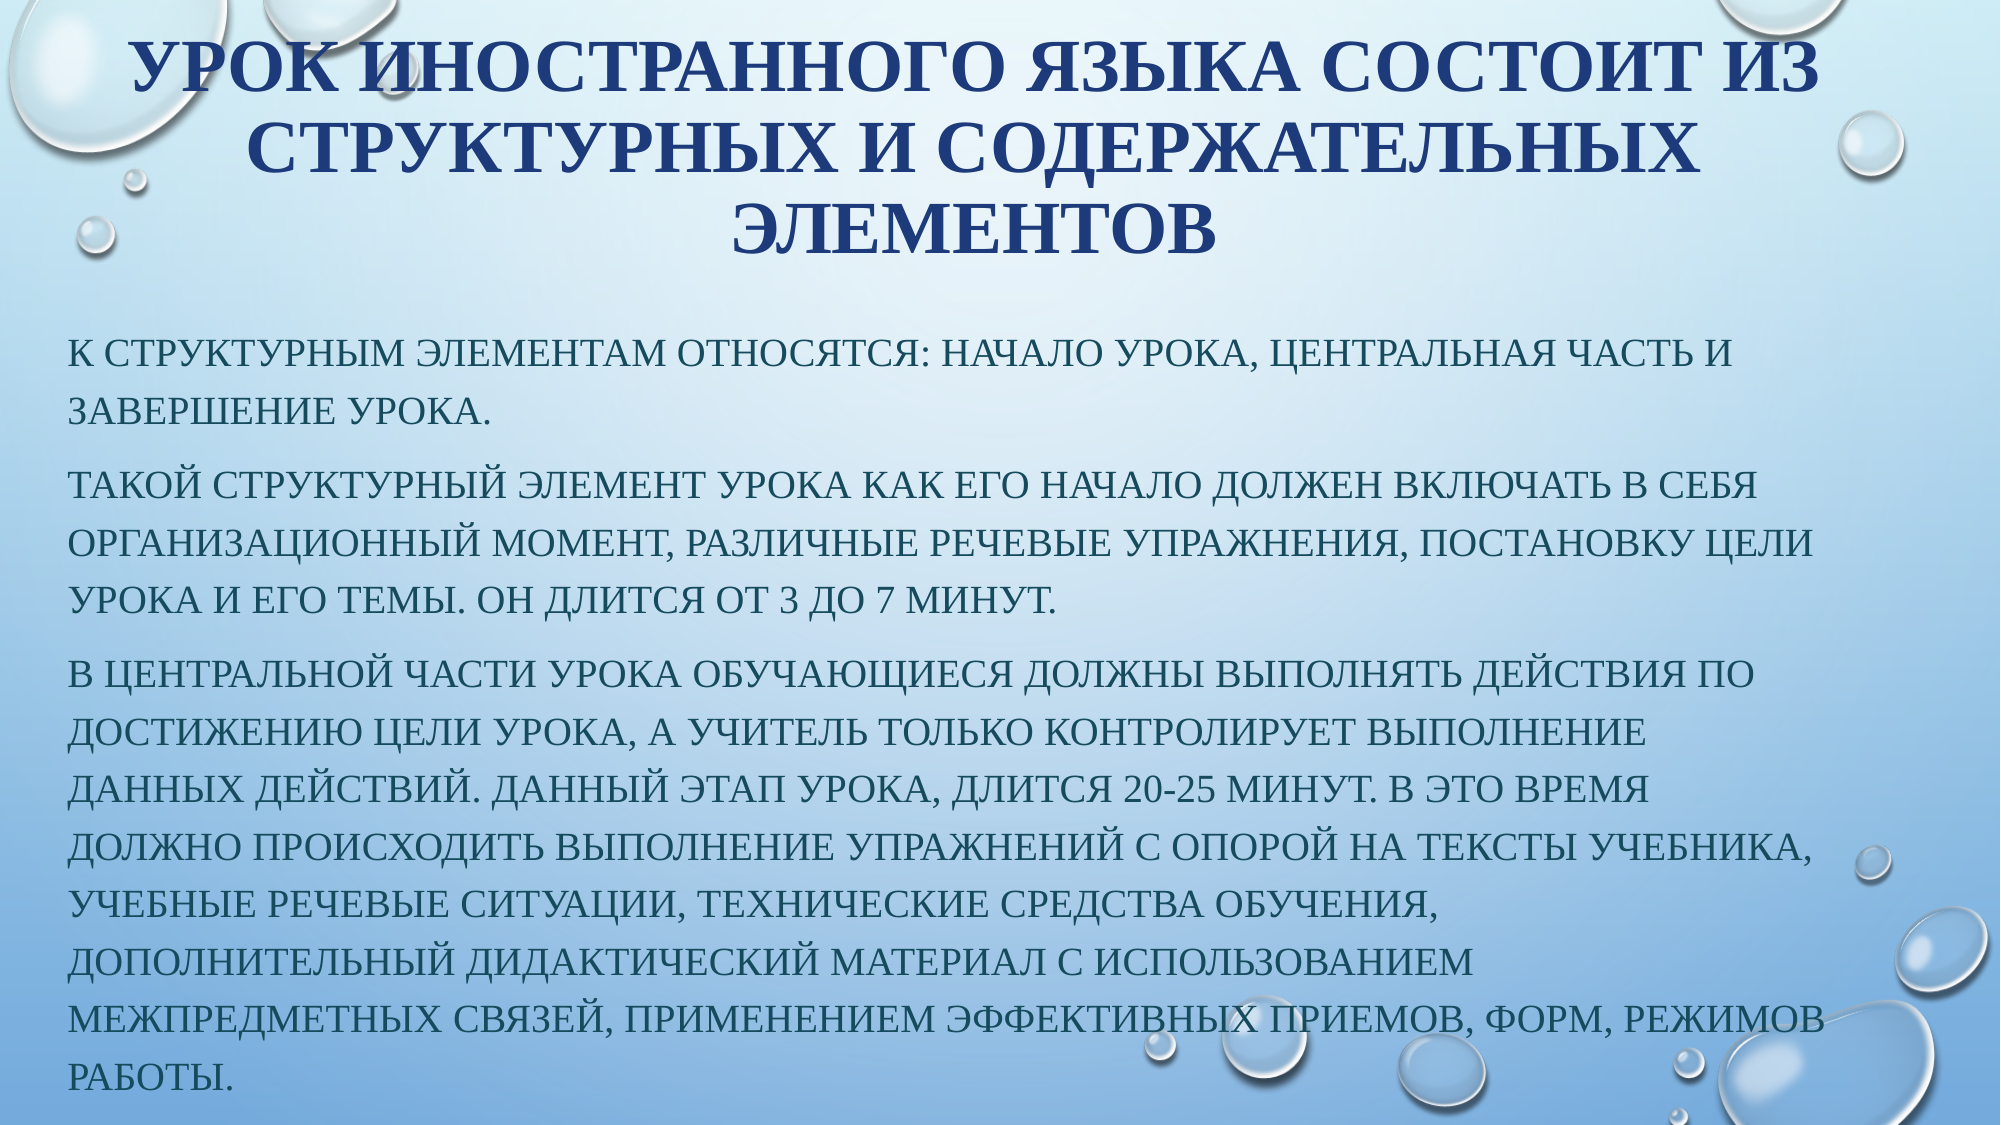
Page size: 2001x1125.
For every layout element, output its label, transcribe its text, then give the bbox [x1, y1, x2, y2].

picture [0, 0, 2000, 1125]
title Урок иностранного языка состоит из структурных и содержательных элементов [65, 44, 1884, 253]
list К структурным элементам относятся: начало урока, центральная часть и завершение урока. такой структурный элемент урока как его начало должен включать в себя организационный момент, различные речевые упражнения, постановку цели урока и его темы. Он длится от 3 до 7 минут. В центральной части урока обучающиеся должны выполнять действия по достижению цели урока, а учитель только контролирует выполнение данных действий. Данный этап урока, длится 20-25 минут. В это время должно происходить выполнение упражнений с опорой на тексты учебника, учебные речевые ситуации, технические средства обучения, дополнительный дидактический материал с использованием межпредметных связей, применением эффективных приемов, форм, режимов работы. [52, 252, 1852, 1110]
